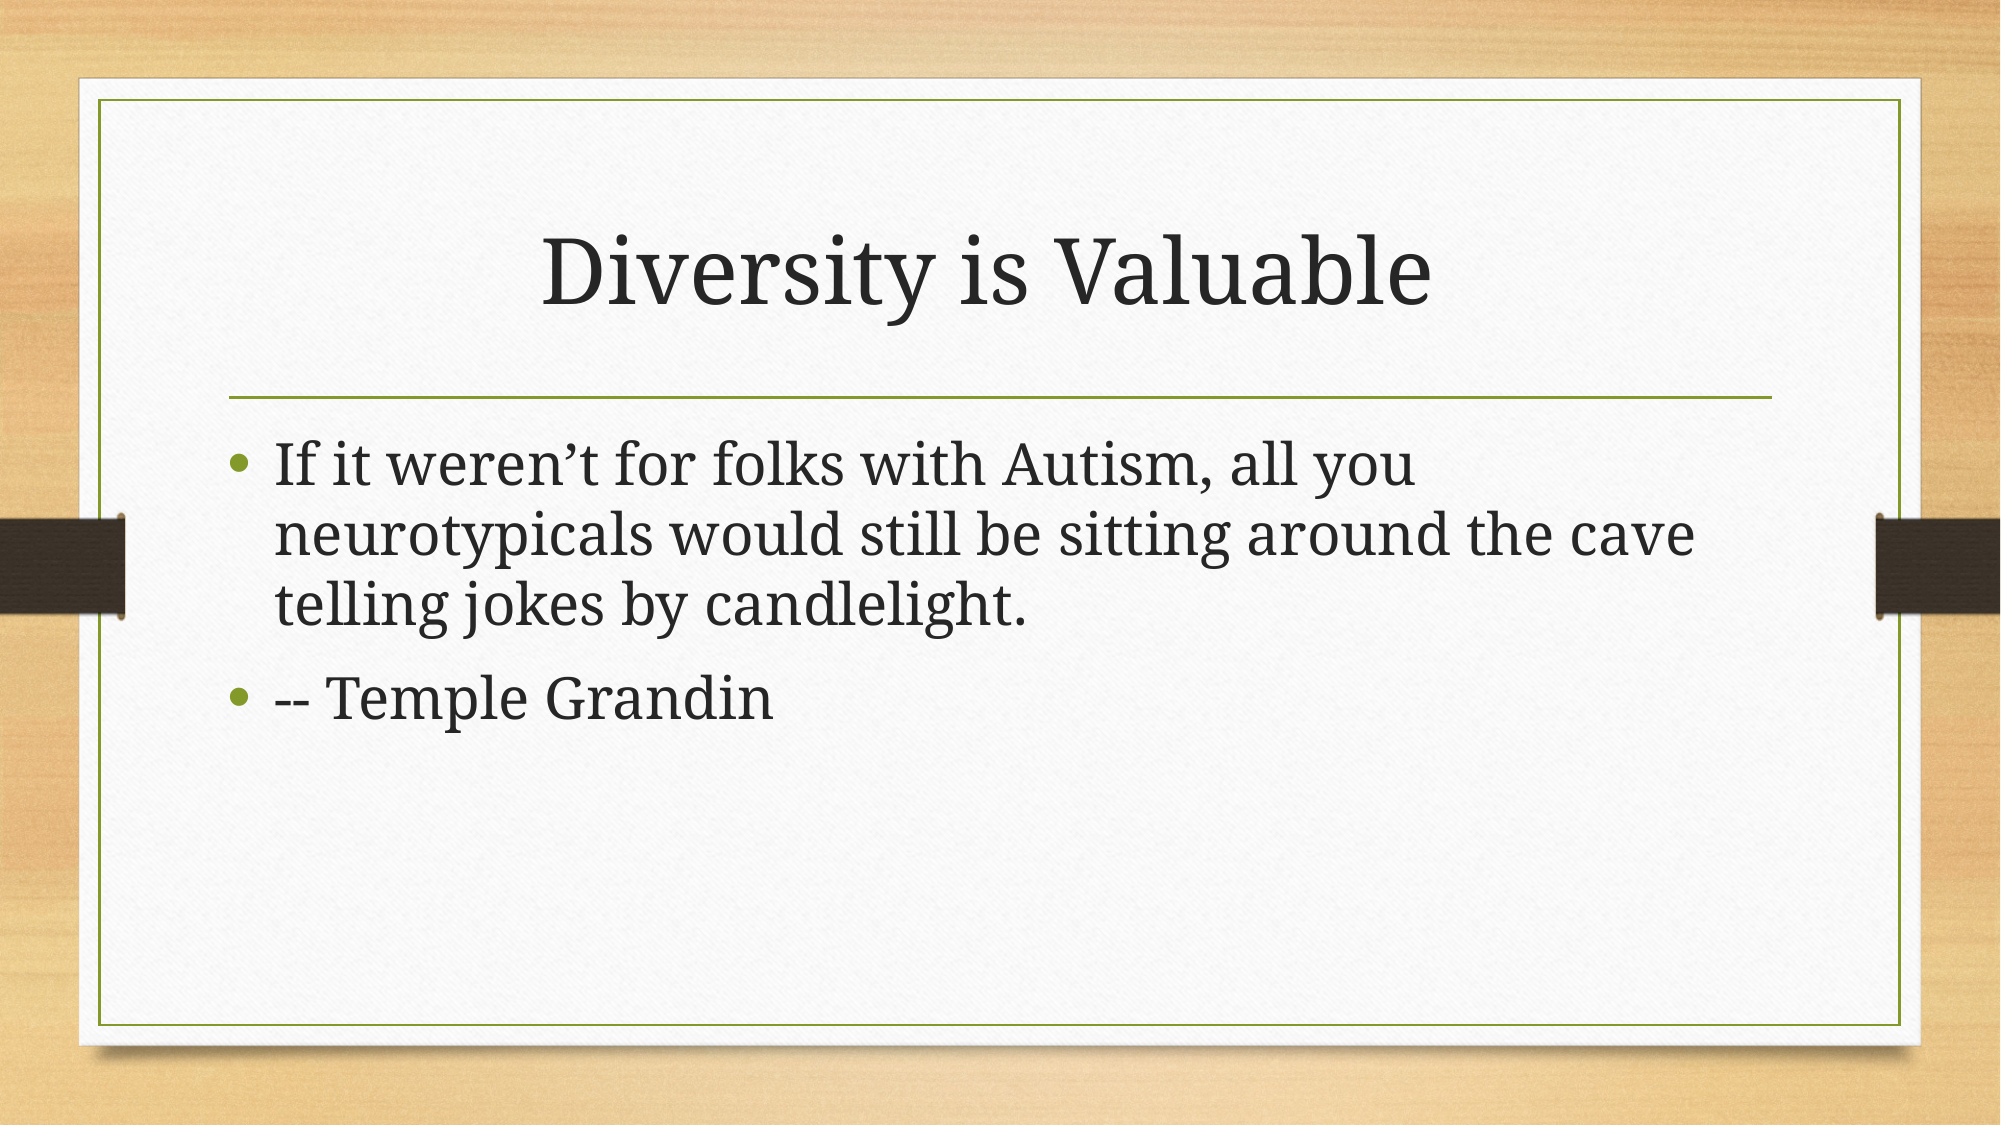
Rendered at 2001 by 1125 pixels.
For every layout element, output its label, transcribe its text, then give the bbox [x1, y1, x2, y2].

title Diversity is Valuable [212, 161, 1788, 375]
list If it weren’t for folks with Autism, all you neurotypicals would still be sitting around the cave telling jokes by candlelight. -- Temple Grandin [212, 419, 1788, 964]
picture [0, 0, 2001, 1125]
